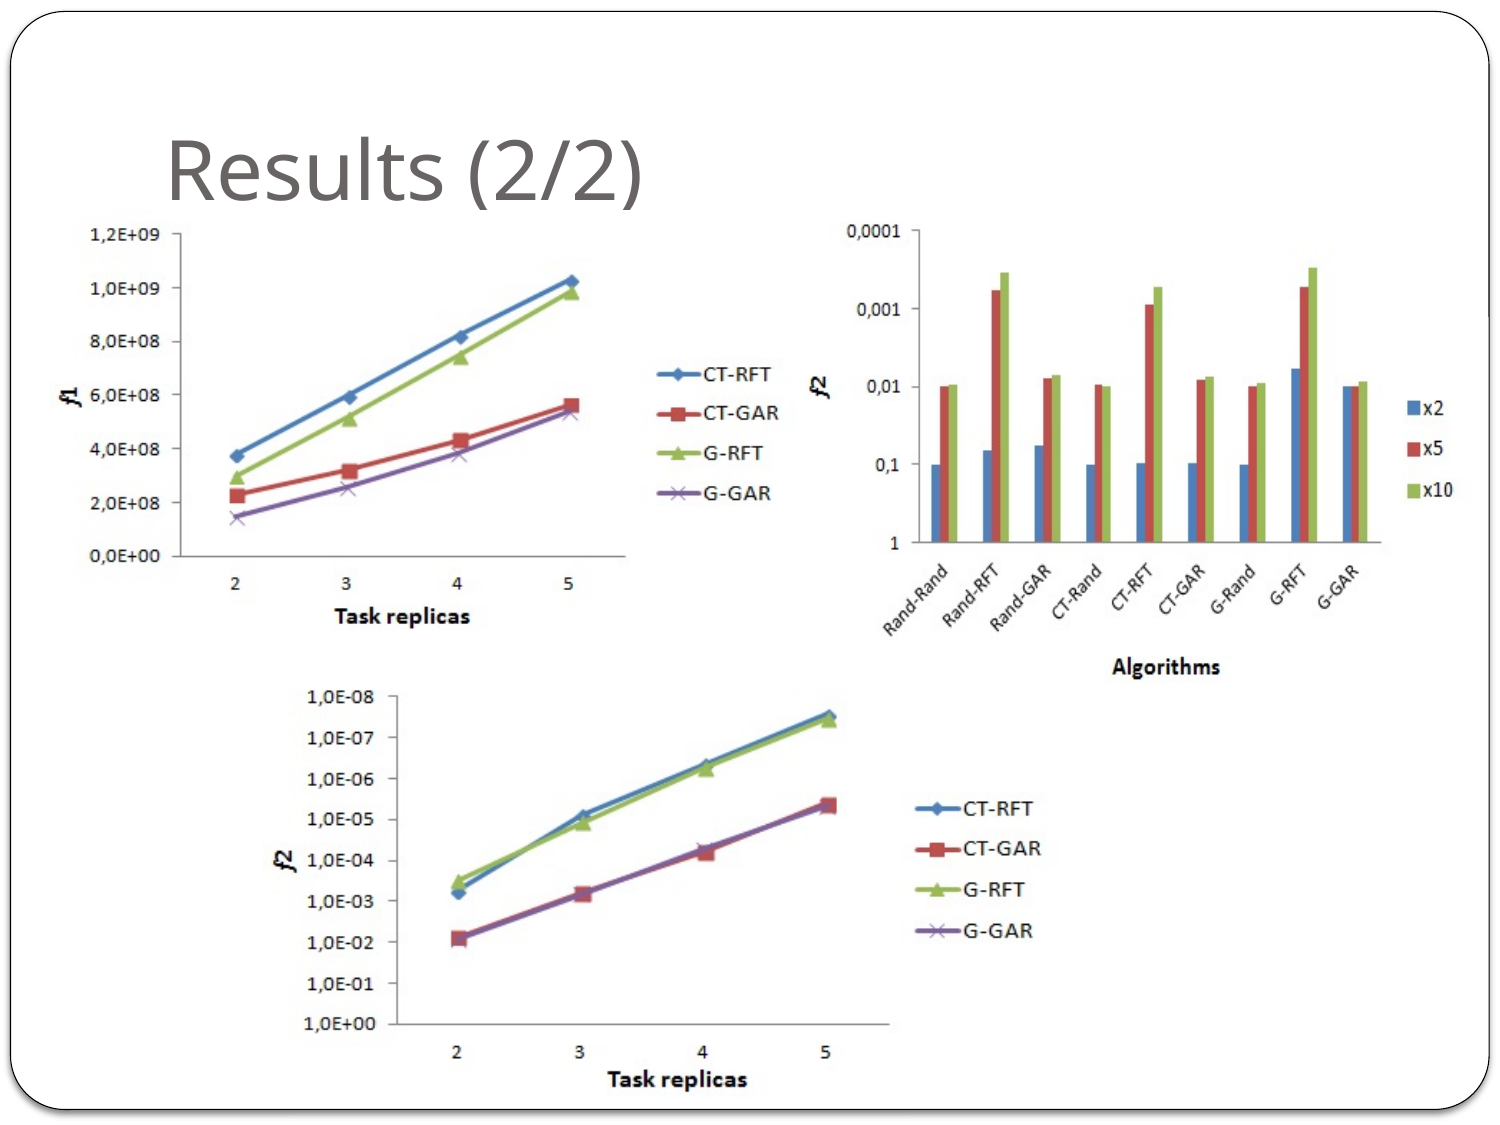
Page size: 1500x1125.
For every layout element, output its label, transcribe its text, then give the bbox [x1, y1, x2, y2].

picture [24, 210, 1063, 1101]
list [783, 196, 1476, 702]
title Results (2/2) [150, 45, 1425, 208]
